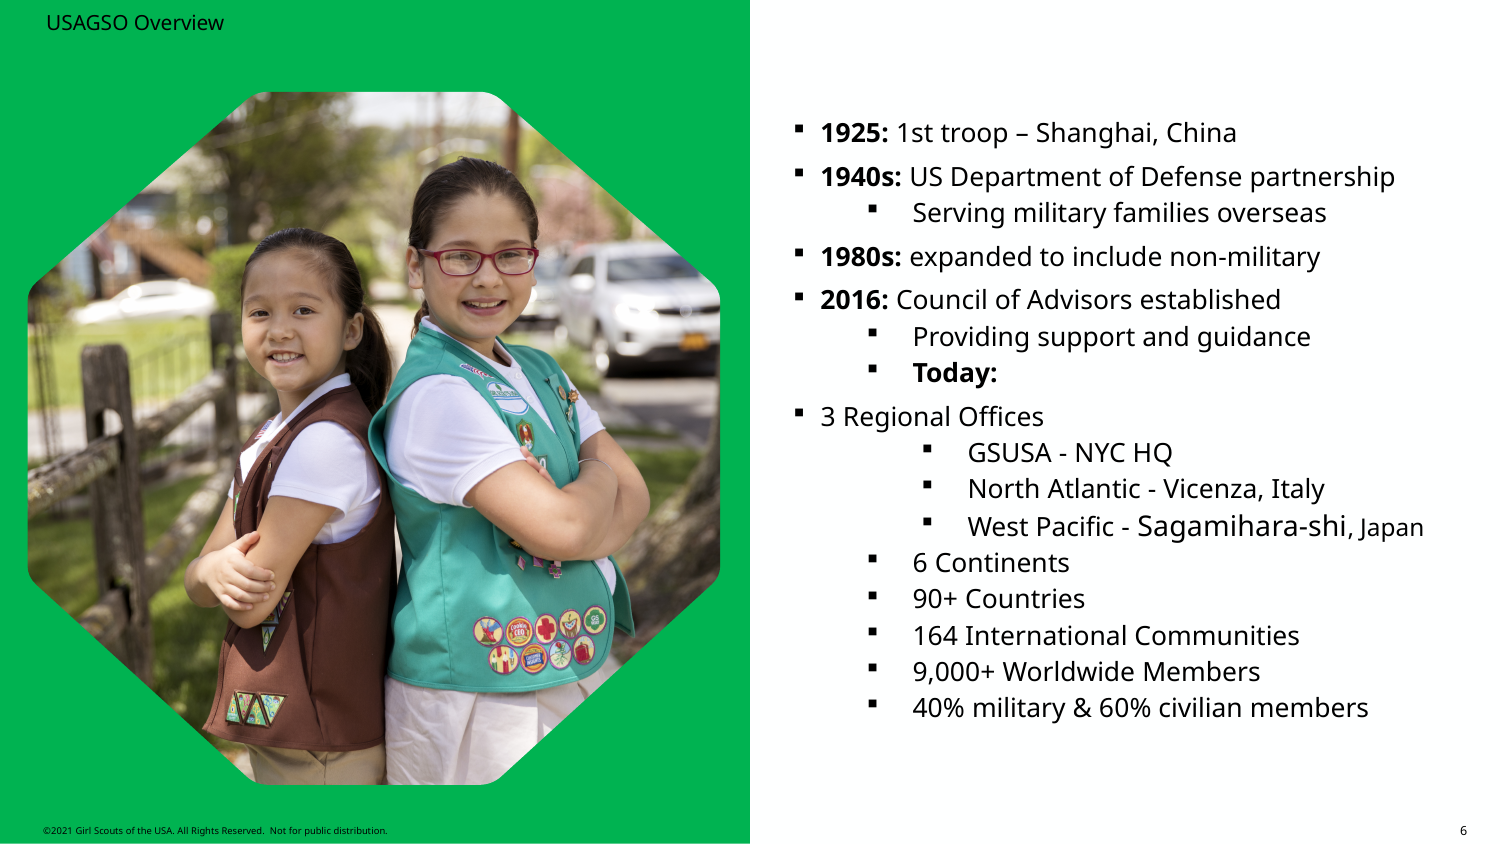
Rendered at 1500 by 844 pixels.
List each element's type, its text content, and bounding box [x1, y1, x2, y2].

slide_number 6 [1391, 815, 1483, 844]
list 1925: 1st troop – Shanghai, China 1940s: US Department of Defense partnership Serving military families overseas 1980s: expanded to include non-military 2016: Council of Advisors established Providing support and guidance Today: 3 Regional Offices GSUSA - NYC HQ North Atlantic - Vicenza, Italy West Pacific - Sagamihara-shi, Japan 6 Continents 90+ Countries 164 International Communities 9,000+ Worldwide Members 40% military & 60% civilian members [778, 112, 1469, 732]
footer ©2021 Girl Scouts of the USA. All Rights Reserved. Not for public distribution. [28, 819, 959, 844]
list USAGSO Overview [31, 0, 725, 43]
picture [27, 91, 721, 785]
